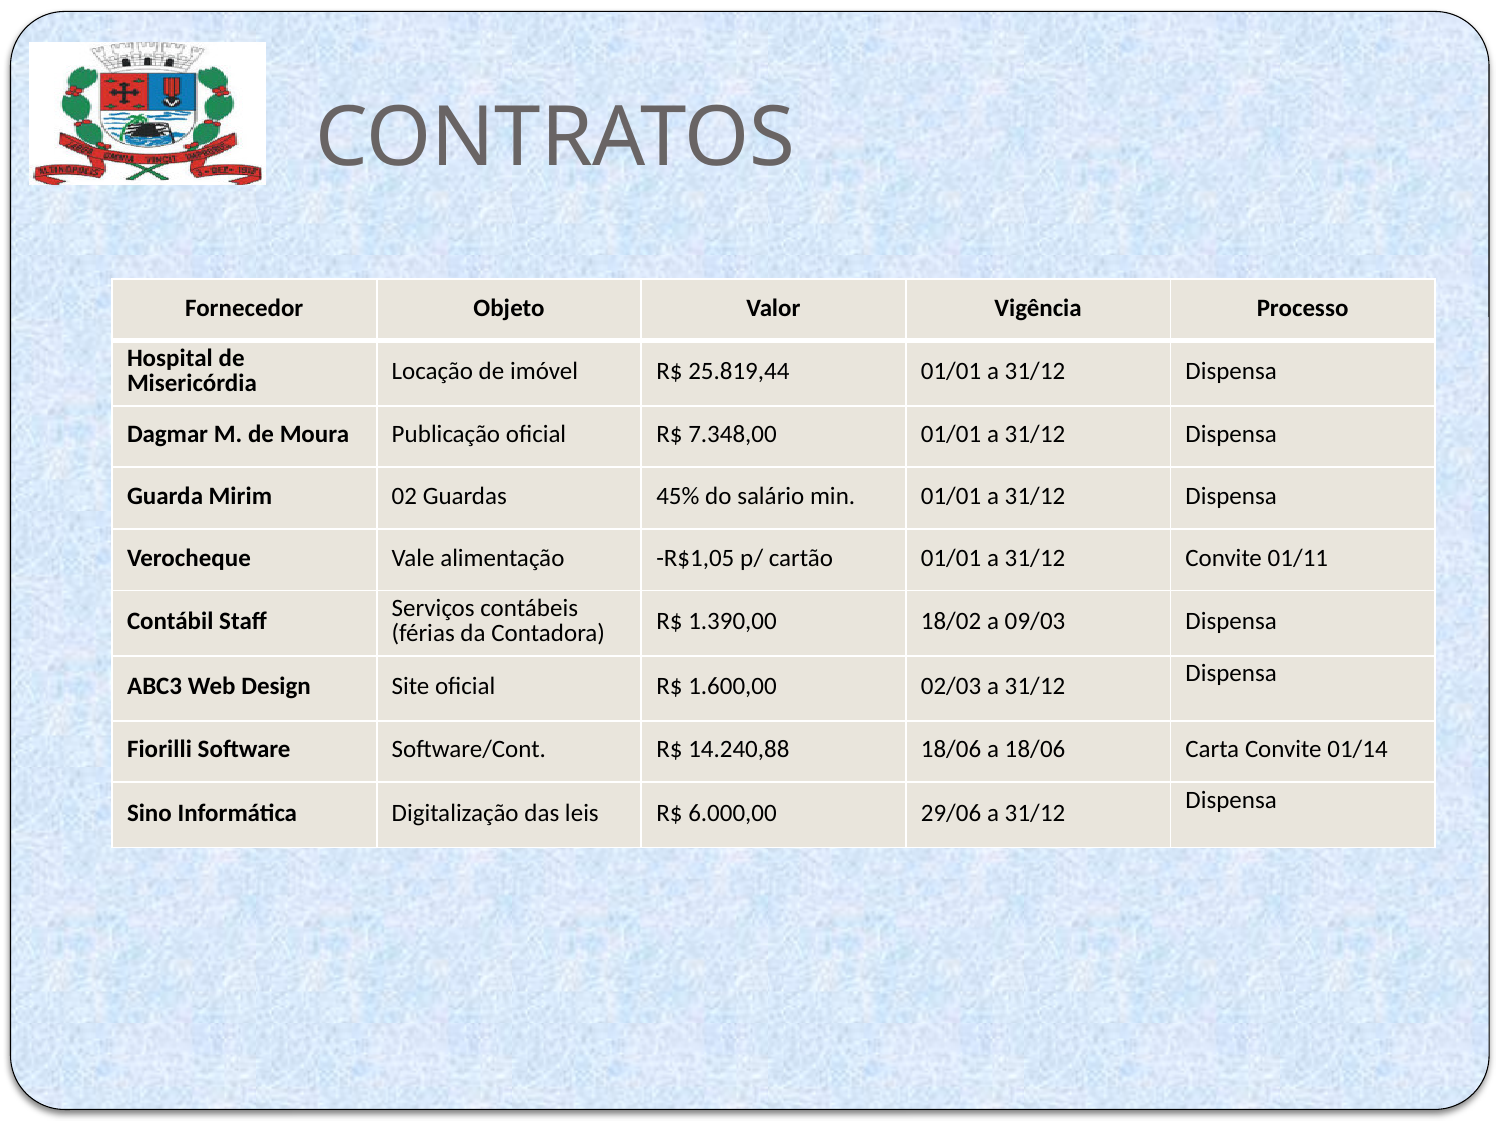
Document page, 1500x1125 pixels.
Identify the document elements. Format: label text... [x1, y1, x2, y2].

table_cell Digitalização das leis [378, 783, 640, 847]
table_header Objeto [378, 280, 640, 338]
table_cell Dispensa [1171, 591, 1434, 655]
table_cell ABC3 Web Design [113, 657, 376, 720]
table_cell 01/01 a 31/12 [907, 407, 1170, 466]
table_cell 45% do salário min. [642, 468, 905, 528]
title CONTRATOS [301, 30, 1376, 198]
table_cell Dispensa [1171, 783, 1434, 847]
table_cell Convite 01/11 [1171, 530, 1434, 590]
table_cell R$ 7.348,00 [642, 407, 905, 466]
table_cell Dagmar M. de Moura [113, 407, 376, 466]
table_cell Sino Informática [113, 783, 376, 847]
table_cell Fiorilli Software [113, 722, 376, 781]
table_header Valor [642, 280, 905, 338]
table_cell Site oficial [378, 657, 640, 720]
table_cell Carta Convite 01/14 [1171, 722, 1434, 781]
table_cell 01/01 a 31/12 [907, 343, 1170, 405]
table_cell 02/03 a 31/12 [907, 657, 1170, 720]
table_cell Vale alimentação [378, 530, 640, 590]
table_cell Dispensa [1171, 657, 1434, 720]
table_cell Publicação oficial [378, 407, 640, 466]
table_cell 29/06 a 31/12 [907, 783, 1170, 847]
table_cell Contábil Staff [113, 591, 376, 655]
table_cell Dispensa [1171, 343, 1434, 405]
table_cell R$ 1.600,00 [642, 657, 905, 720]
table_cell Serviços contábeis (férias da Contadora) [378, 591, 640, 655]
table_cell 18/06 a 18/06 [907, 722, 1170, 781]
table_header Processo [1171, 280, 1434, 338]
table_cell R$ 14.240,88 [642, 722, 905, 781]
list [29, 42, 266, 185]
table_cell Hospital de Misericórdia [113, 343, 376, 405]
table_cell 02 Guardas [378, 468, 640, 528]
table_cell Locação de imóvel [378, 343, 640, 405]
table_cell 01/01 a 31/12 [907, 530, 1170, 590]
table_cell R$ 25.819,44 [642, 343, 905, 405]
table_cell 18/02 a 09/03 [907, 591, 1170, 655]
table_cell Guarda Mirim [113, 468, 376, 528]
table_cell R$ 6.000,00 [642, 783, 905, 847]
table_cell R$ 1.390,00 [642, 591, 905, 655]
table_cell Software/Cont. [378, 722, 640, 781]
table_cell Dispensa [1171, 407, 1434, 466]
table_cell 01/01 a 31/12 [907, 468, 1170, 528]
table_header Vigência [907, 280, 1170, 338]
table_cell -R$1,05 p/ cartão [642, 530, 905, 590]
table_cell Verocheque [113, 530, 376, 590]
table_cell Dispensa [1171, 468, 1434, 528]
table_header Fornecedor [113, 280, 376, 338]
picture [12, 12, 1488, 1108]
